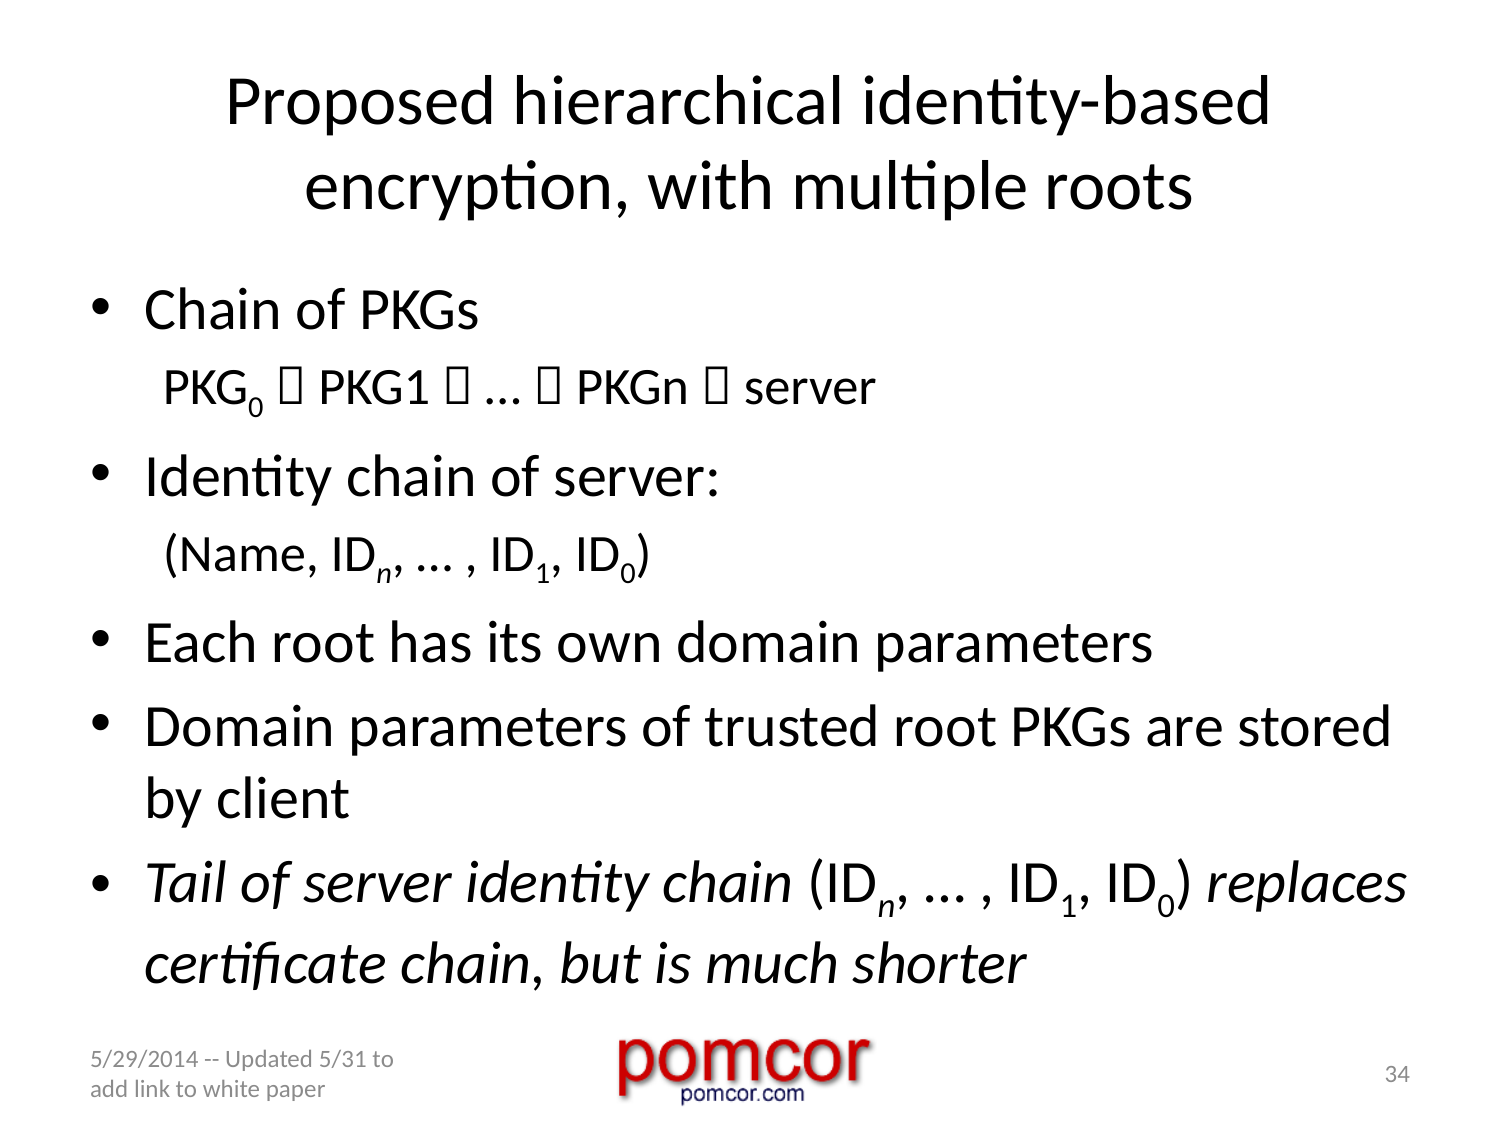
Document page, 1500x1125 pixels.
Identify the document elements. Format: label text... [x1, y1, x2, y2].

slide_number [75, 1042, 425, 1103]
picture [590, 1033, 896, 1110]
slide_number 34 [1074, 1042, 1425, 1103]
list Chain of PKGs PKG0  PKG1  …  PKGn  server Identity chain of server: (Name, IDn, … , ID1, ID0) Each root has its own domain parameters Domain parameters of trusted root PKGs are stored by client Tail of server identity chain (IDn, … , ID1, ID0) replaces certificate chain, but is much shorter [75, 262, 1425, 1005]
title Proposed hierarchical identity-based encryption, with multiple roots [75, 45, 1425, 233]
